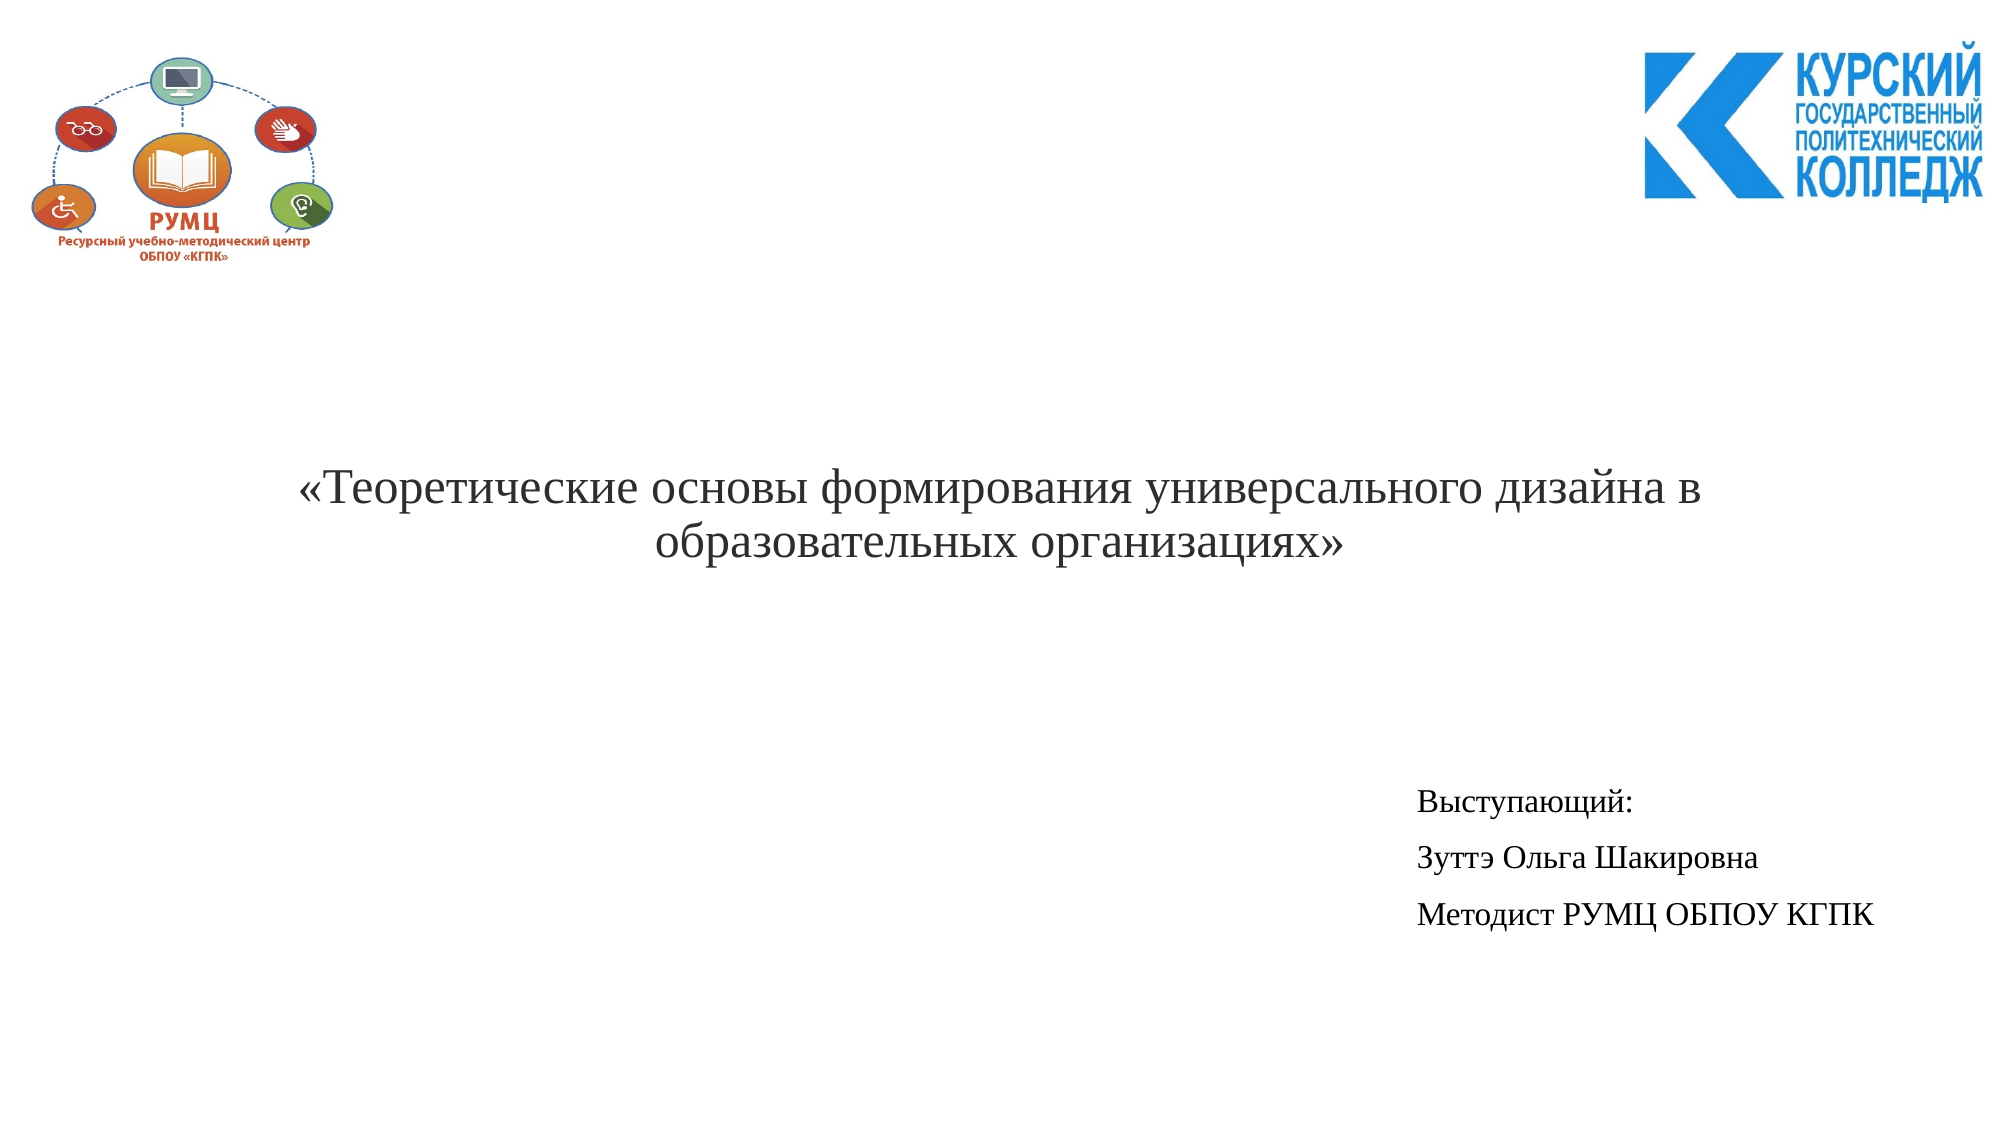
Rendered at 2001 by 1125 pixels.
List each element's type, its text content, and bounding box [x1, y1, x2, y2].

subtitle Выступающий: Зуттэ Ольга Шакировна Методист РУМЦ ОБПОУ КГПК [1401, 775, 1937, 1025]
picture [1640, 28, 1985, 220]
picture [12, 5, 359, 329]
title «Теоретические основы формирования универсального дизайна в образовательных организациях» [249, 458, 1750, 576]
